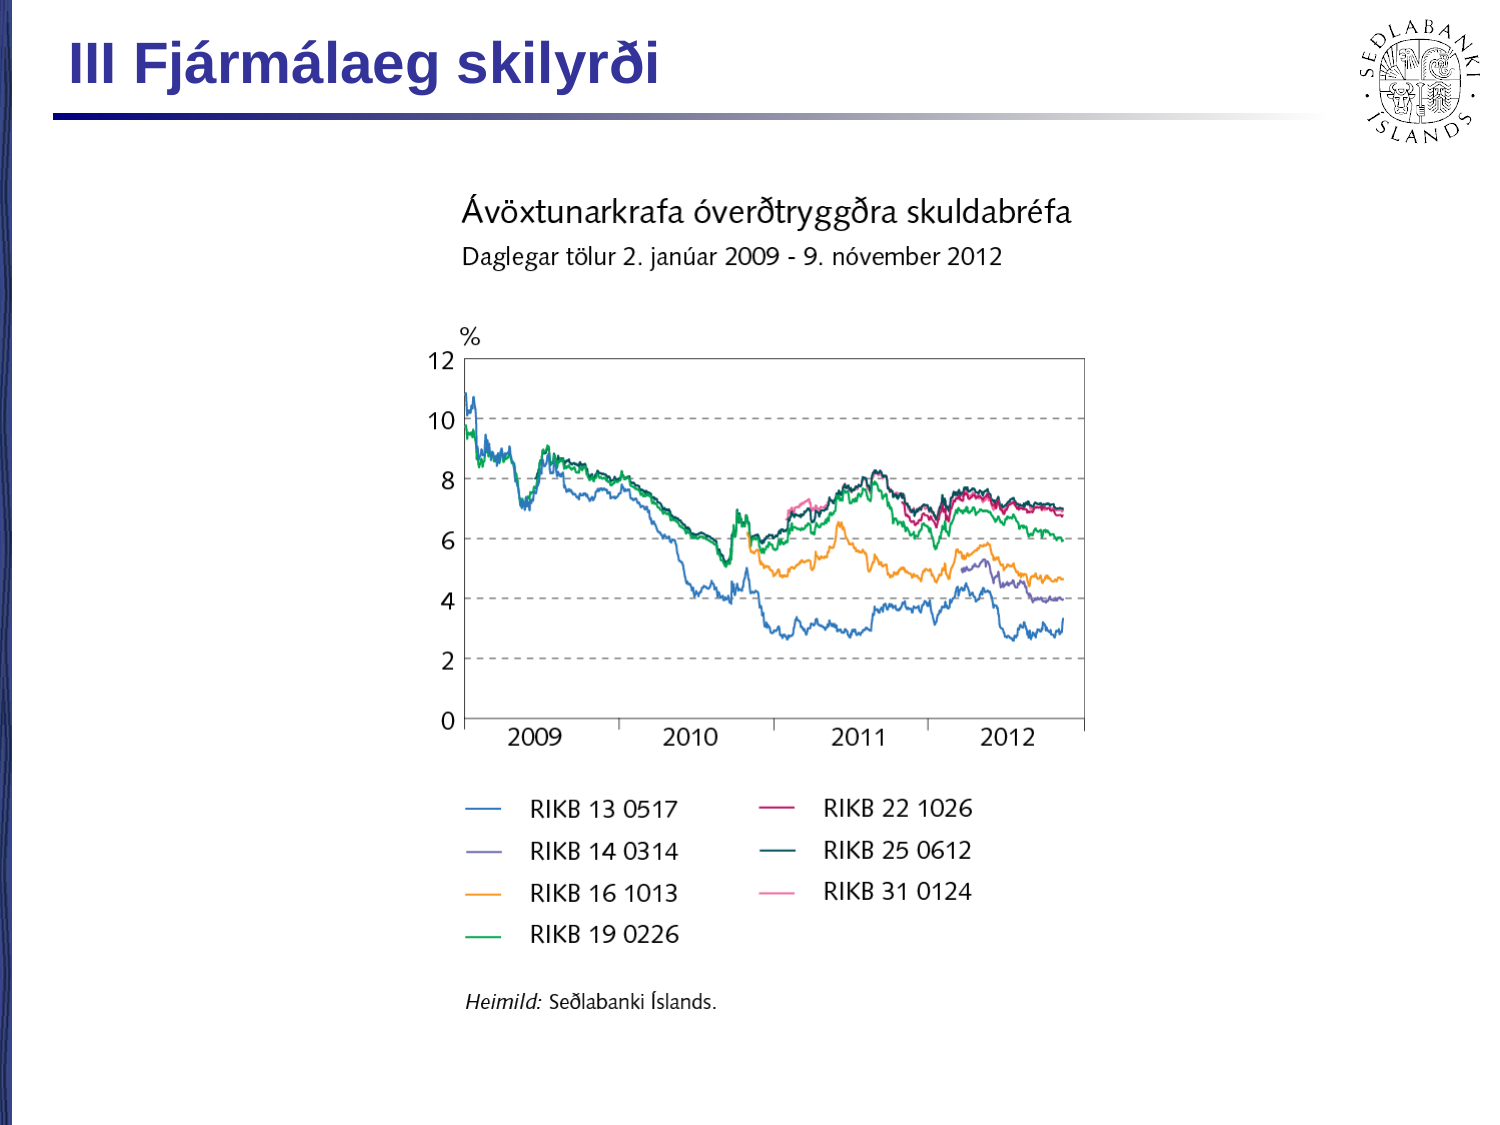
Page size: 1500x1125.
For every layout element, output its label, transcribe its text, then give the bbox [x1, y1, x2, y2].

picture [0, 0, 12, 1125]
title III Fjármálaeg skilyrði [52, 10, 1330, 111]
picture [1357, 18, 1482, 149]
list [427, 194, 1085, 1014]
